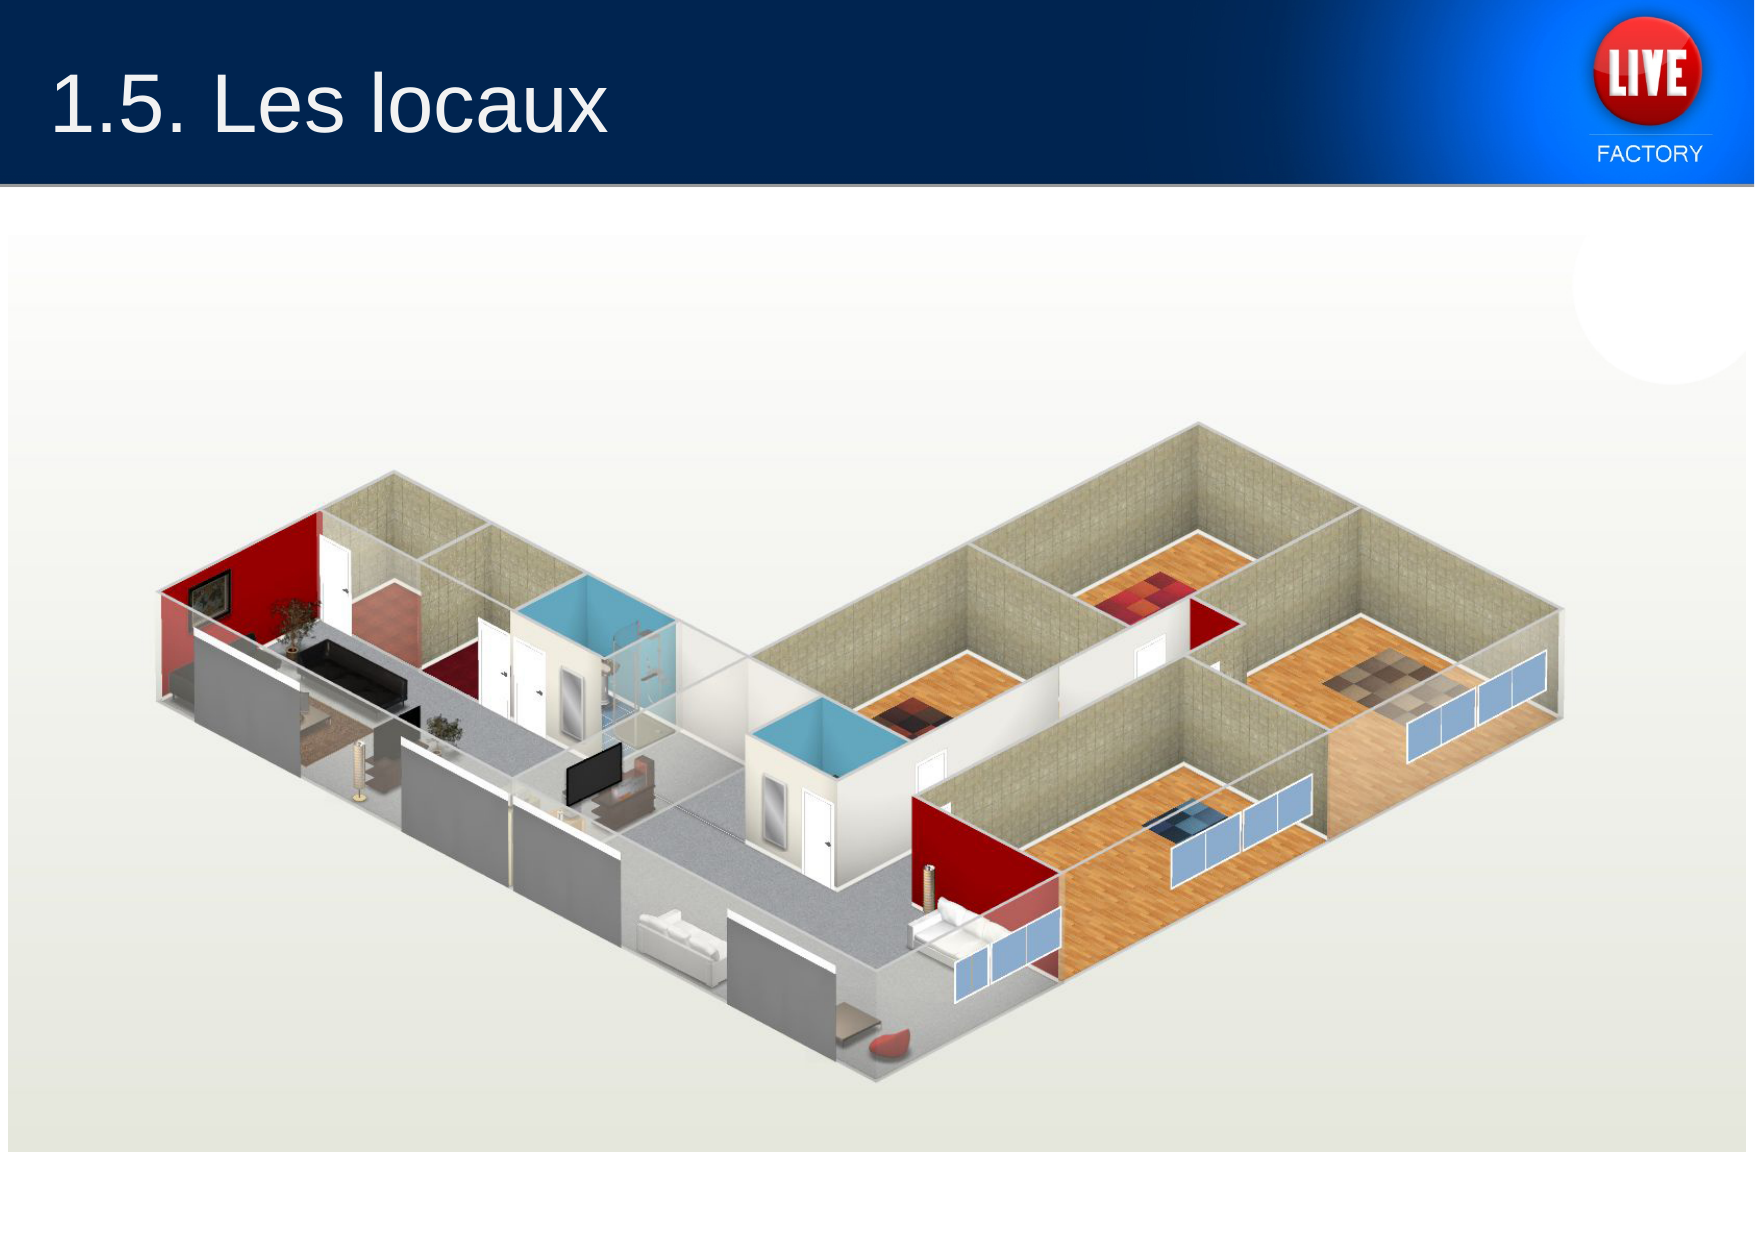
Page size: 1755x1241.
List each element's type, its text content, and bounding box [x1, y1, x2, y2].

picture [0, 0, 1755, 1241]
text_box 1.5. Les locaux [33, 0, 1612, 211]
